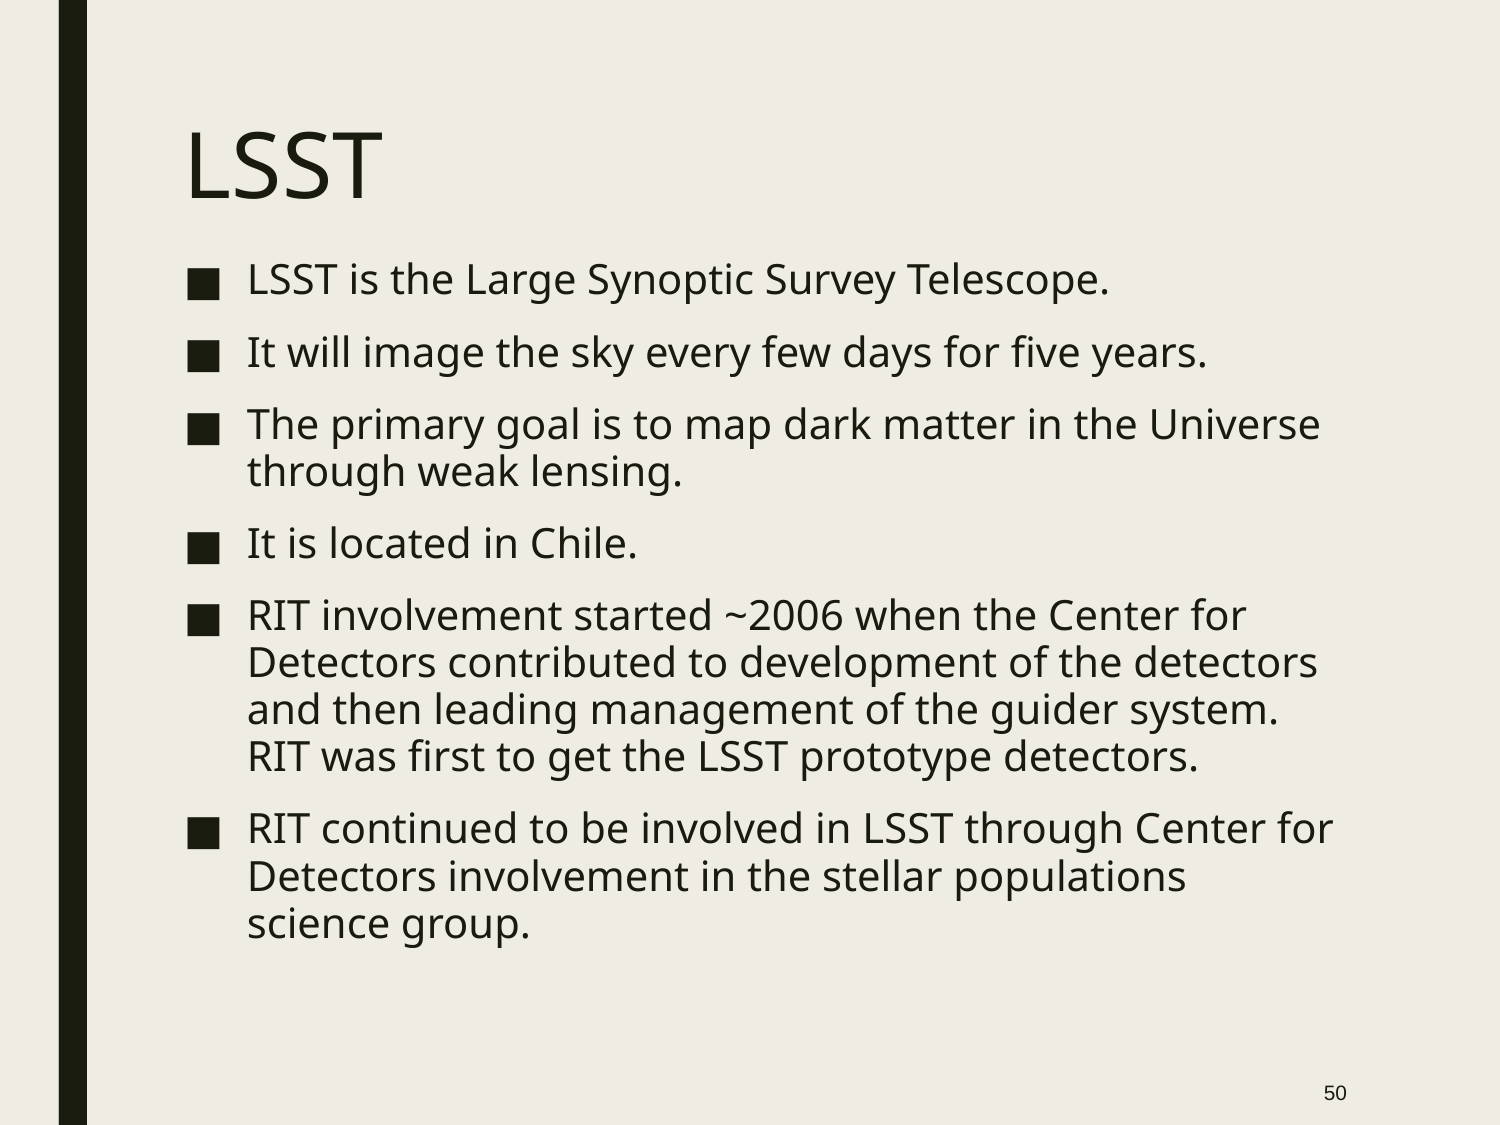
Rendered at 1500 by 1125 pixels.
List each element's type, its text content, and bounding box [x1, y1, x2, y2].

title LSST [168, 112, 1351, 233]
list LSST is the Large Synoptic Survey Telescope. It will image the sky every few days for five years. The primary goal is to map dark matter in the Universe through weak lensing. It is located in Chile. RIT involvement started ~2006 when the Center for Detectors contributed to development of the detectors and then leading management of the guider system. RIT was first to get the LSST prototype detectors. RIT continued to be involved in LSST through Center for Detectors involvement in the stellar populations science group. [168, 249, 1351, 1050]
slide_number 50 [1165, 1058, 1362, 1125]
